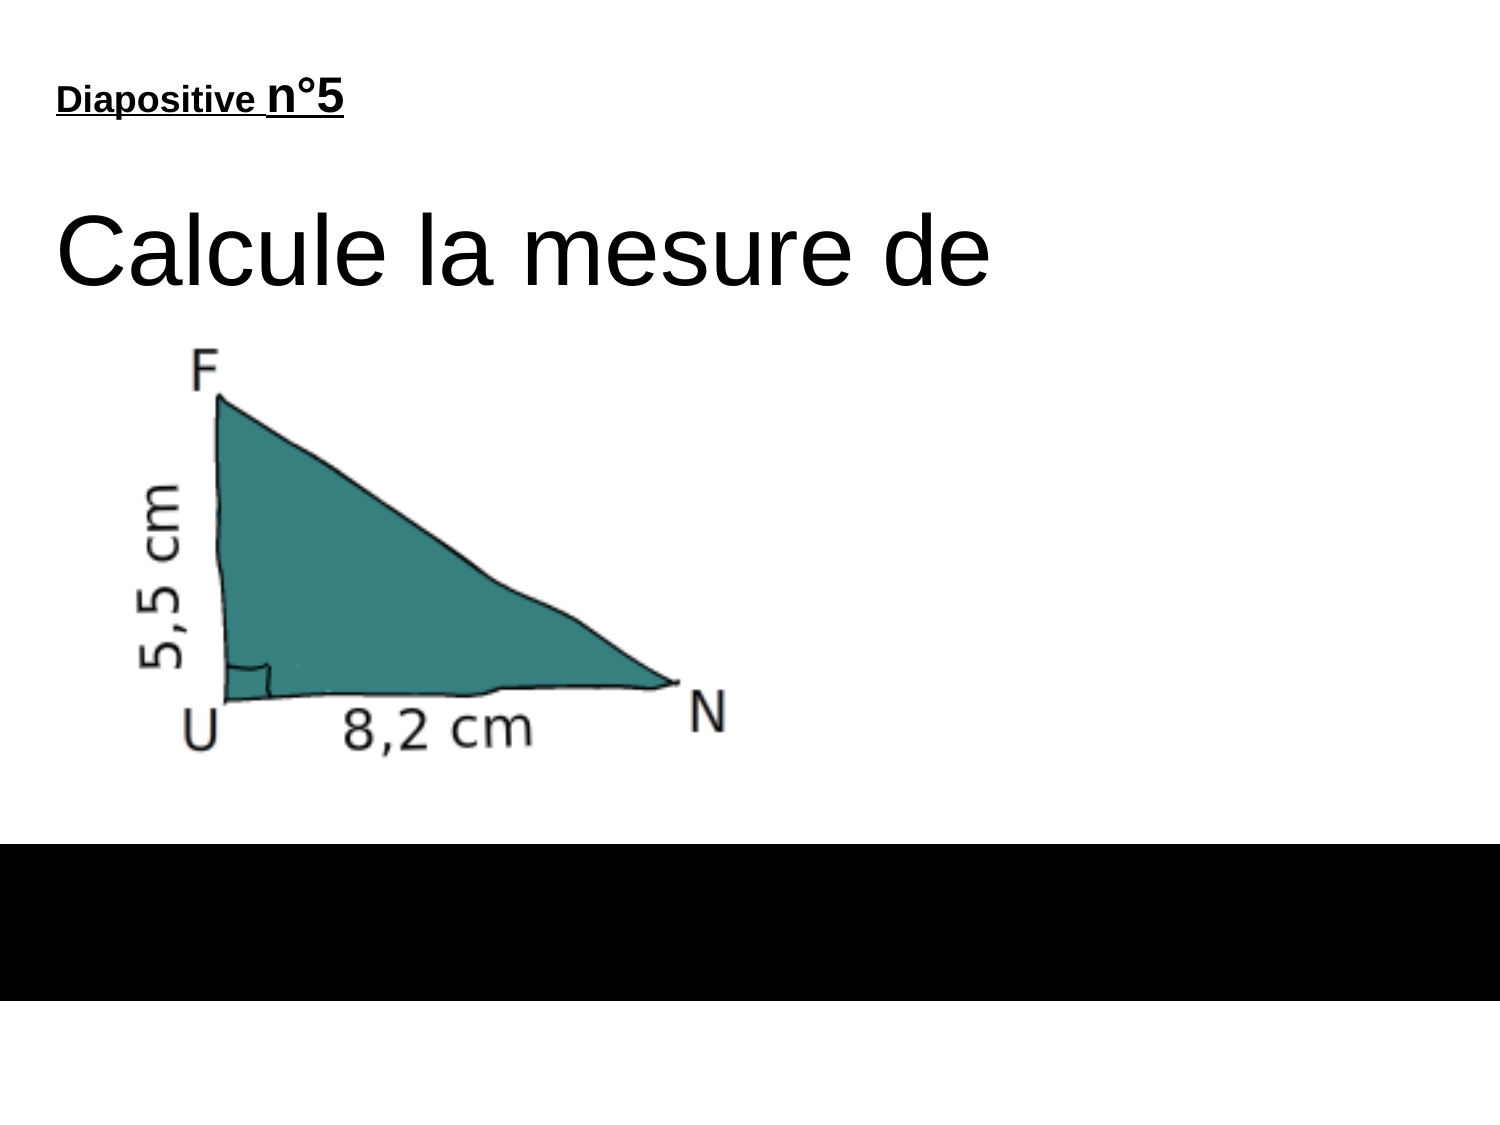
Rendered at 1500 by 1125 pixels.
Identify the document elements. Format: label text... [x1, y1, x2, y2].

text_box Diapositive n°5 [41, 54, 762, 130]
picture [52, 302, 826, 791]
text_box [0, 844, 1500, 1001]
